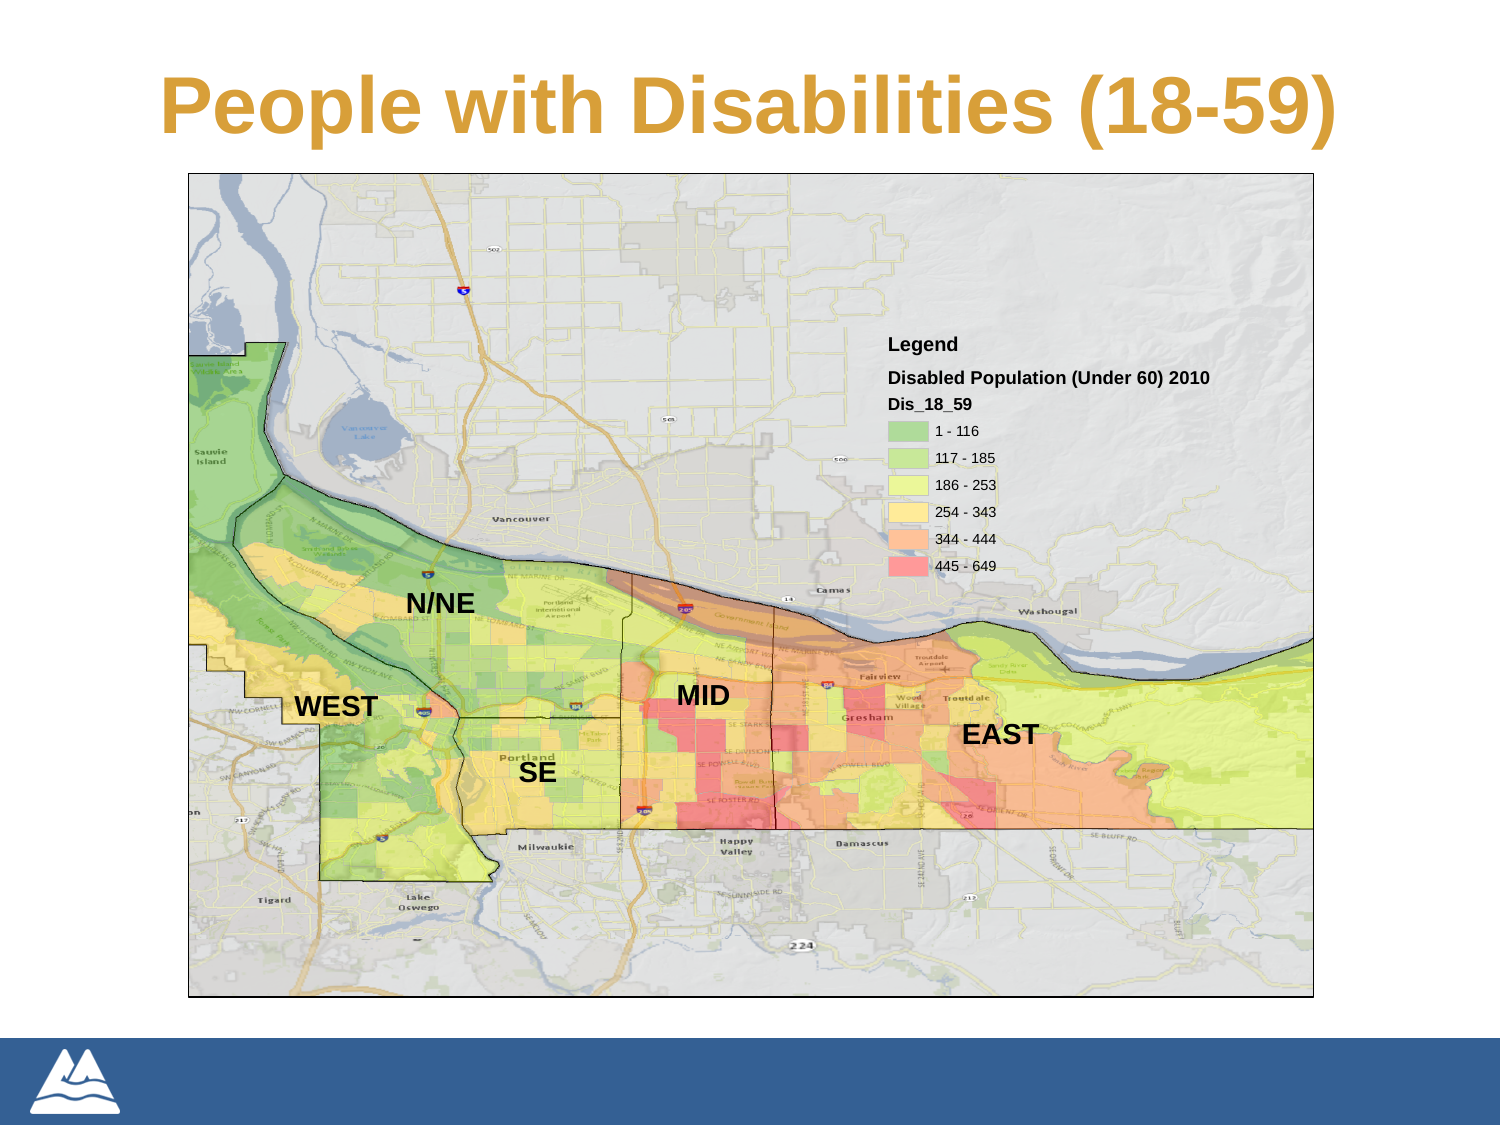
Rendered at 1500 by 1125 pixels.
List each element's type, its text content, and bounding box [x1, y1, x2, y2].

title People with Disabilities (18-59) [75, 45, 1425, 233]
picture [0, 0, 1500, 1125]
